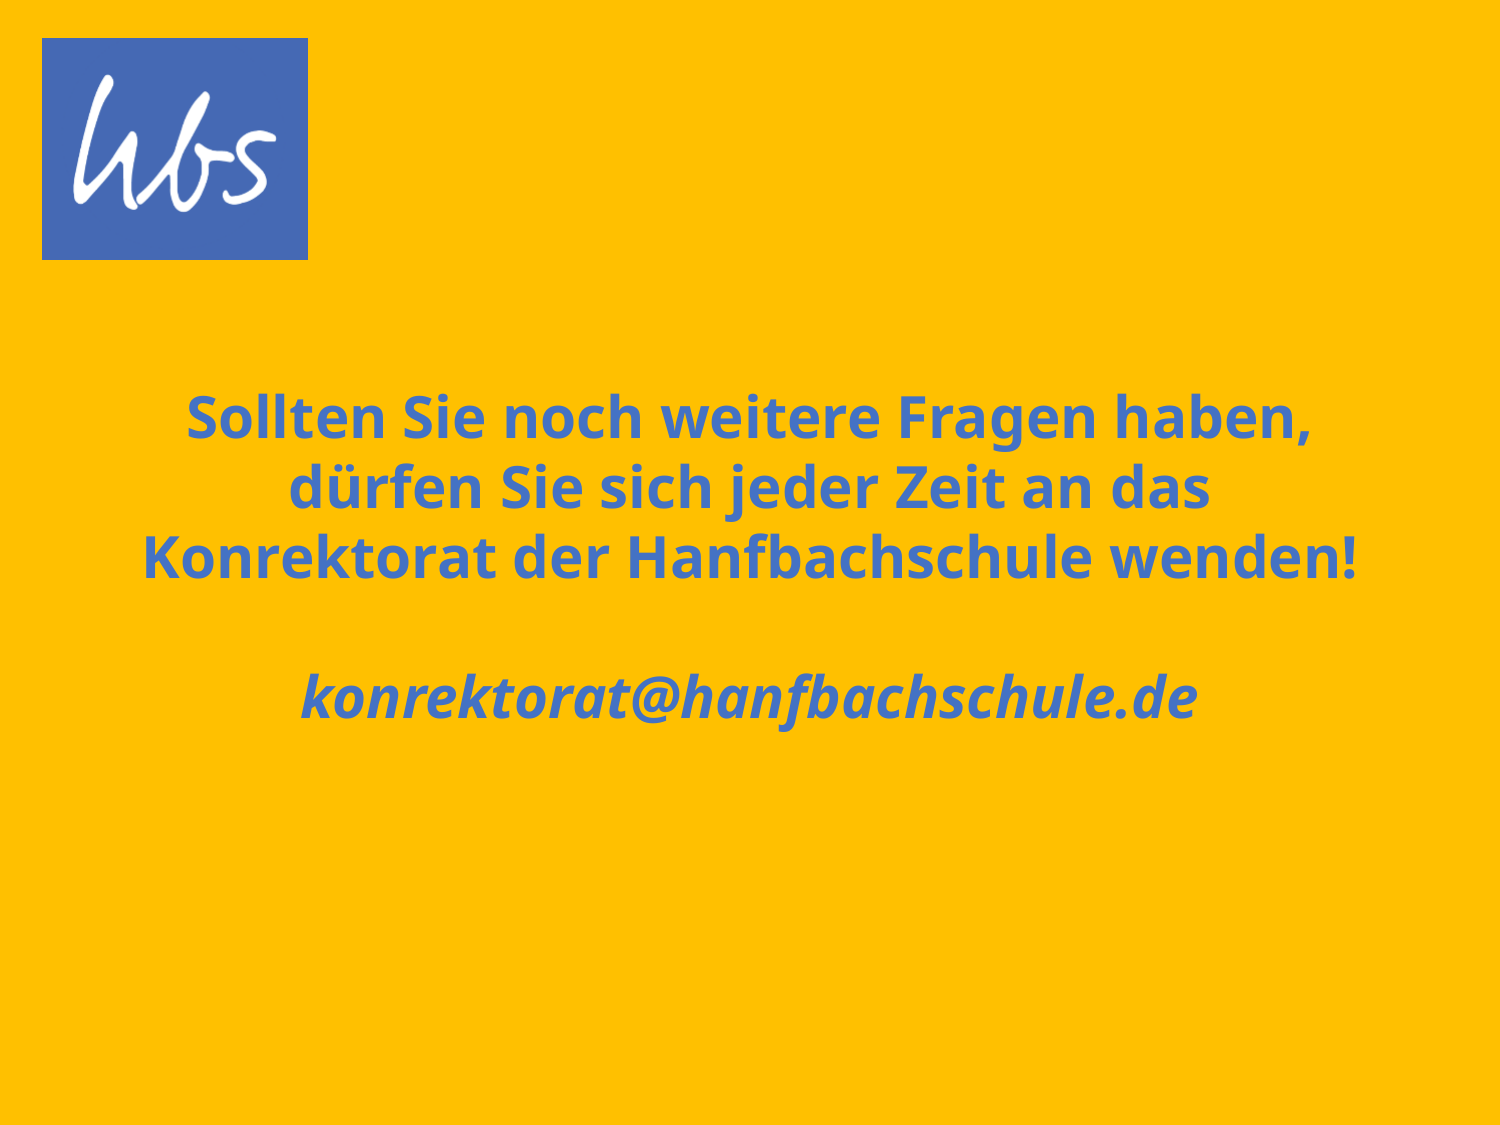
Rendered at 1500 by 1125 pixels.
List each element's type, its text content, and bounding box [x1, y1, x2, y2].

text_box Sollten Sie noch weitere Fragen haben, dürfen Sie sich jeder Zeit an das Konrektorat der Hanfbachschule wenden! konrektorat@hanfbachschule.de [89, 323, 1411, 918]
picture [42, 38, 308, 260]
